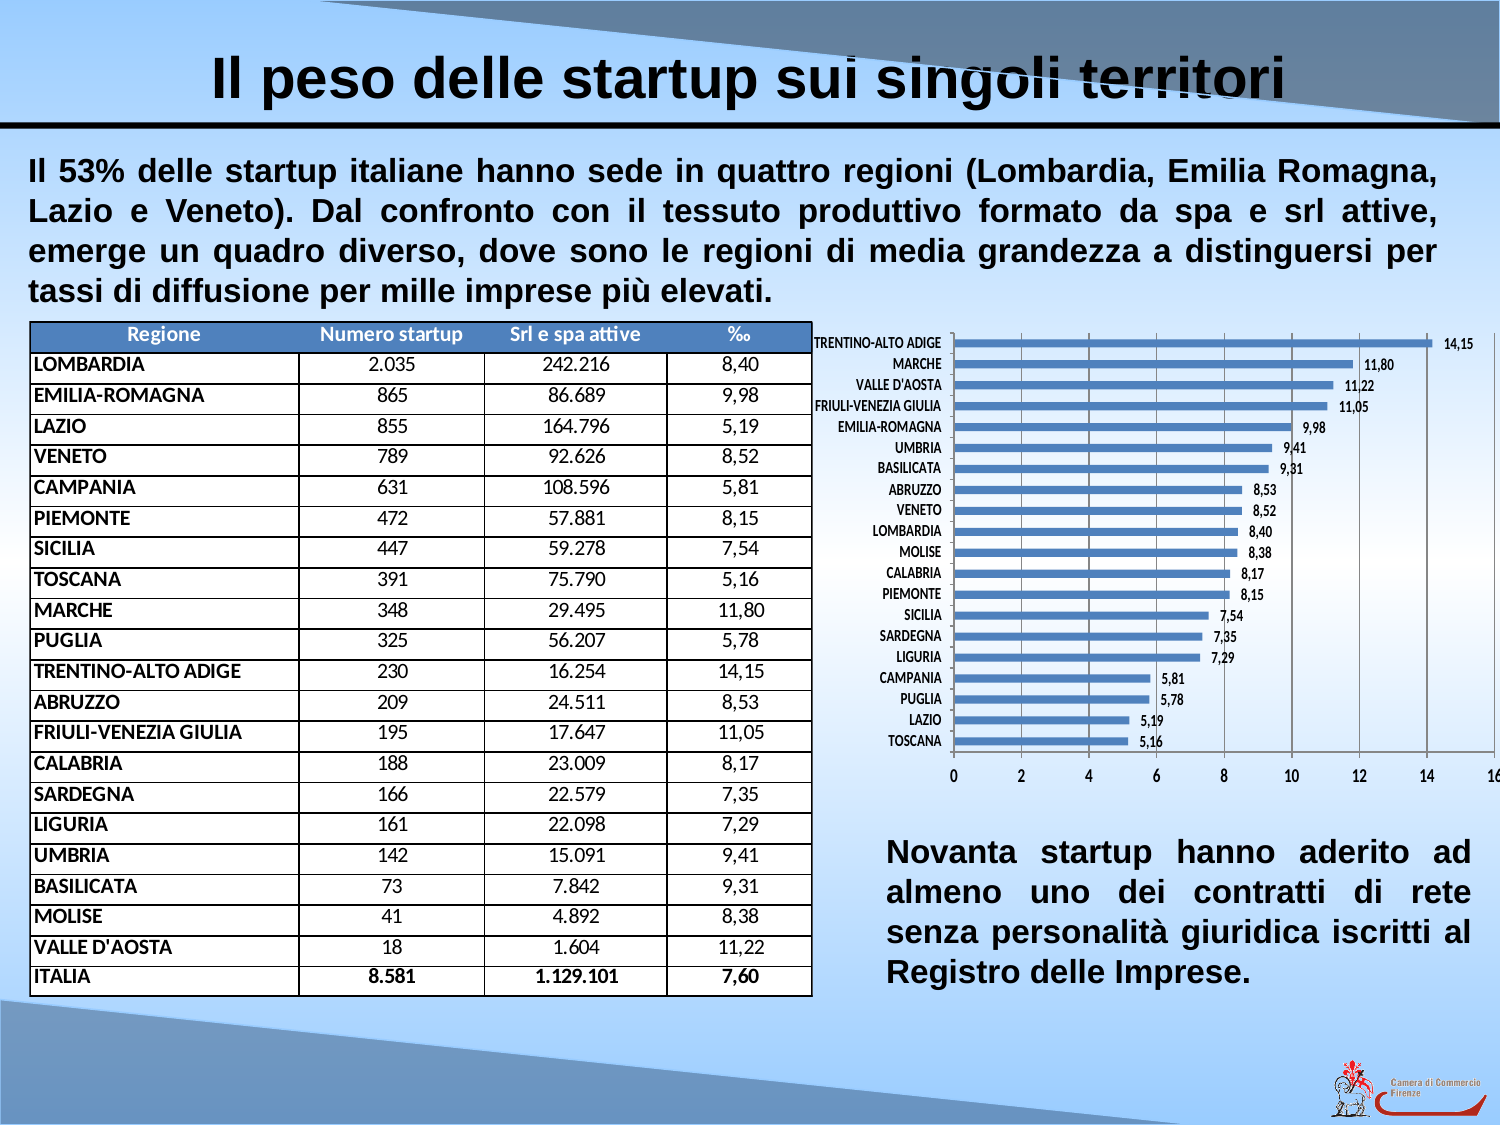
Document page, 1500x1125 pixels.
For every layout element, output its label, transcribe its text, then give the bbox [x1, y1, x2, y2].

text_box Il 53% delle startup italiane hanno sede in quattro regioni (Lombardia, Emilia Romagna, Lazio e Veneto). Dal confronto con il tessuto produttivo formato da spa e srl attive, emerge un quadro diverso, dove sono le regioni di media grandezza a distinguersi per tassi di diffusione per mille imprese più elevati. [13, 137, 1455, 317]
text_box Novanta startup hanno aderito ad almeno uno dei contratti di rete senza personalità giuridica iscritti al Registro delle Imprese. [871, 817, 1488, 998]
text_box [301, 0, 1500, 125]
title Il peso delle startup sui singoli territori [0, 31, 1428, 119]
text_box [0, 999, 1199, 1125]
picture [29, 321, 1500, 999]
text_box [1328, 1058, 1488, 1118]
